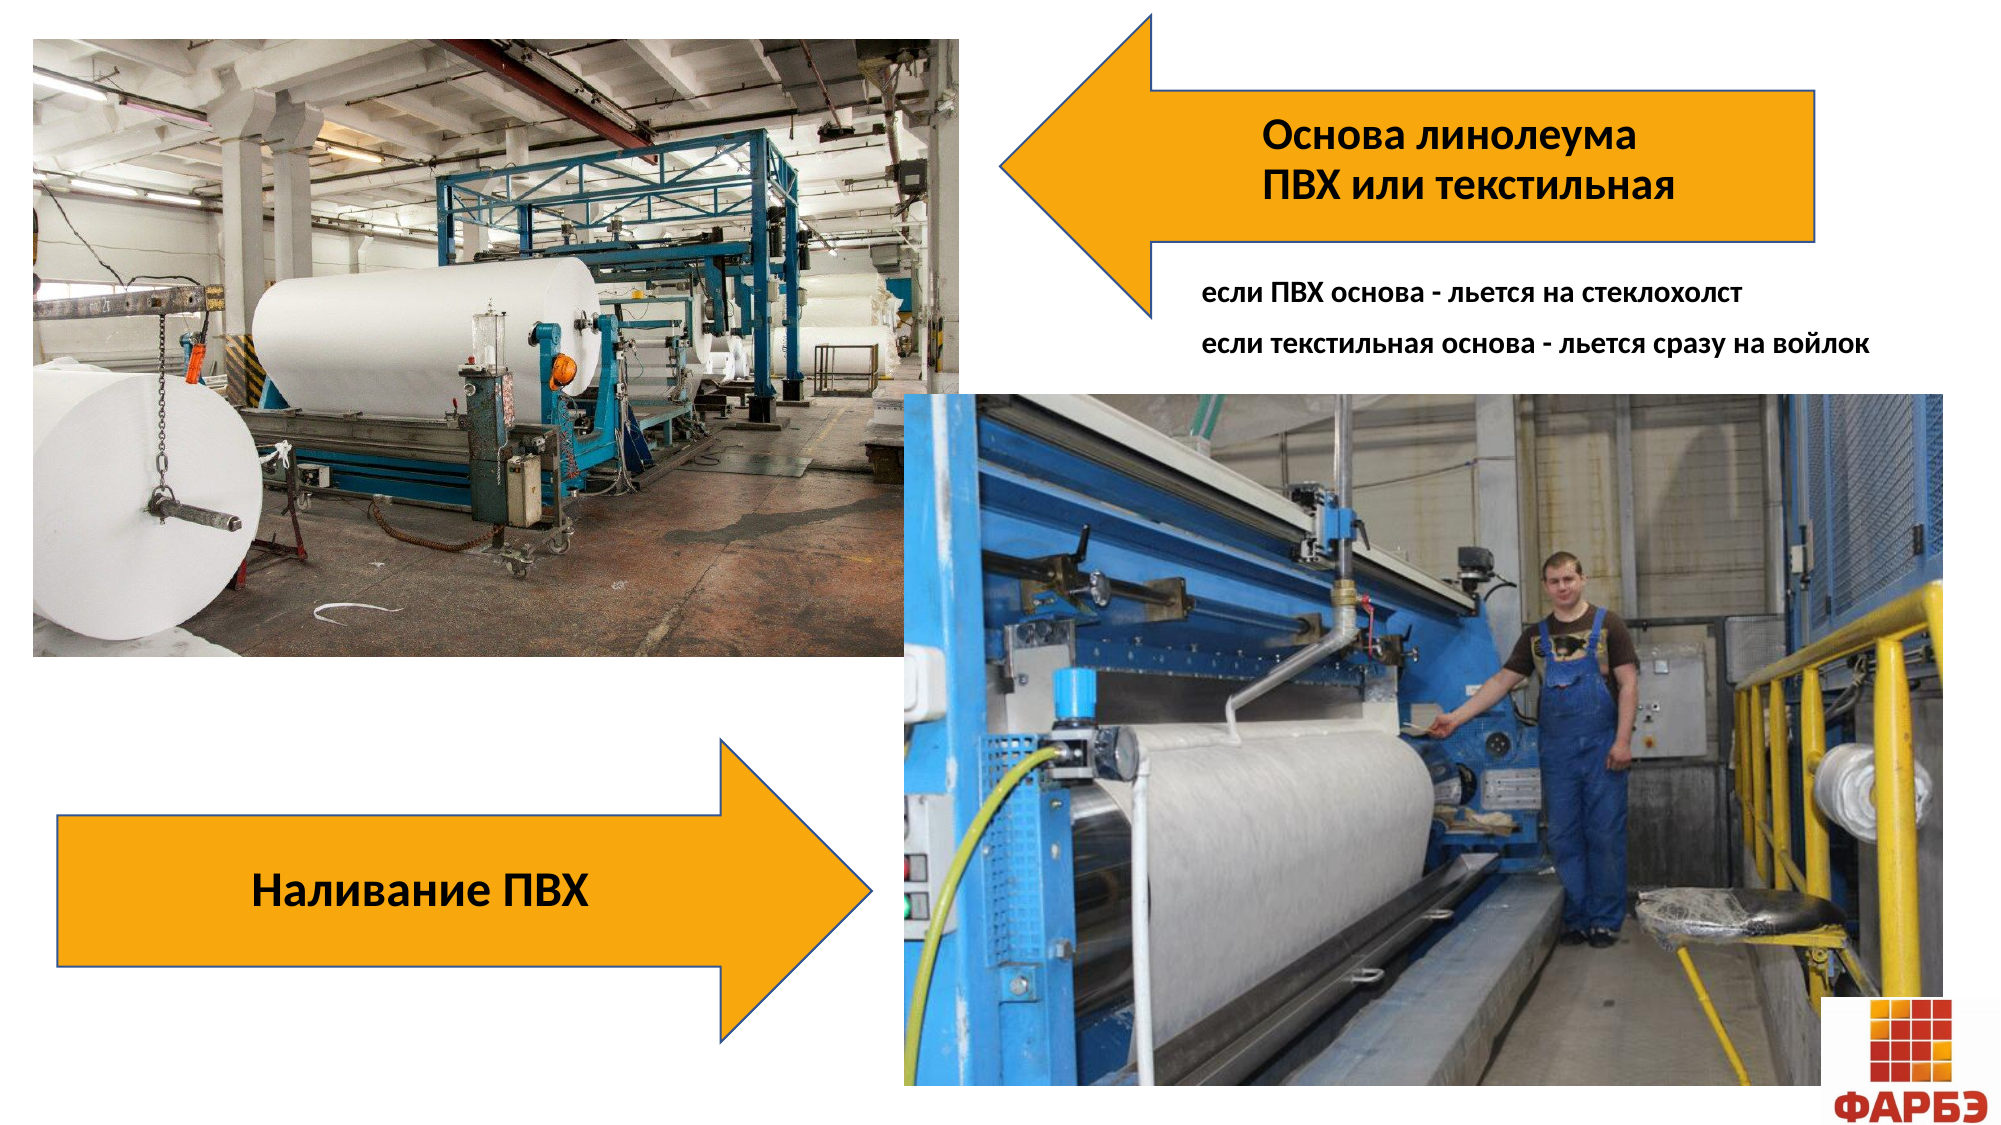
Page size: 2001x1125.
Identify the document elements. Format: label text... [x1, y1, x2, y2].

text_box Наливание ПВХ [236, 855, 693, 982]
text_box если ПВХ основа - льется на стеклохолст если текстильная основа - льется сразу на войлок [1186, 268, 1911, 369]
picture [33, 39, 2000, 1125]
list Основа линолеума ПВХ или текстильная [1247, 103, 1704, 230]
text_box [998, 12, 1816, 320]
text_box [56, 737, 874, 1045]
